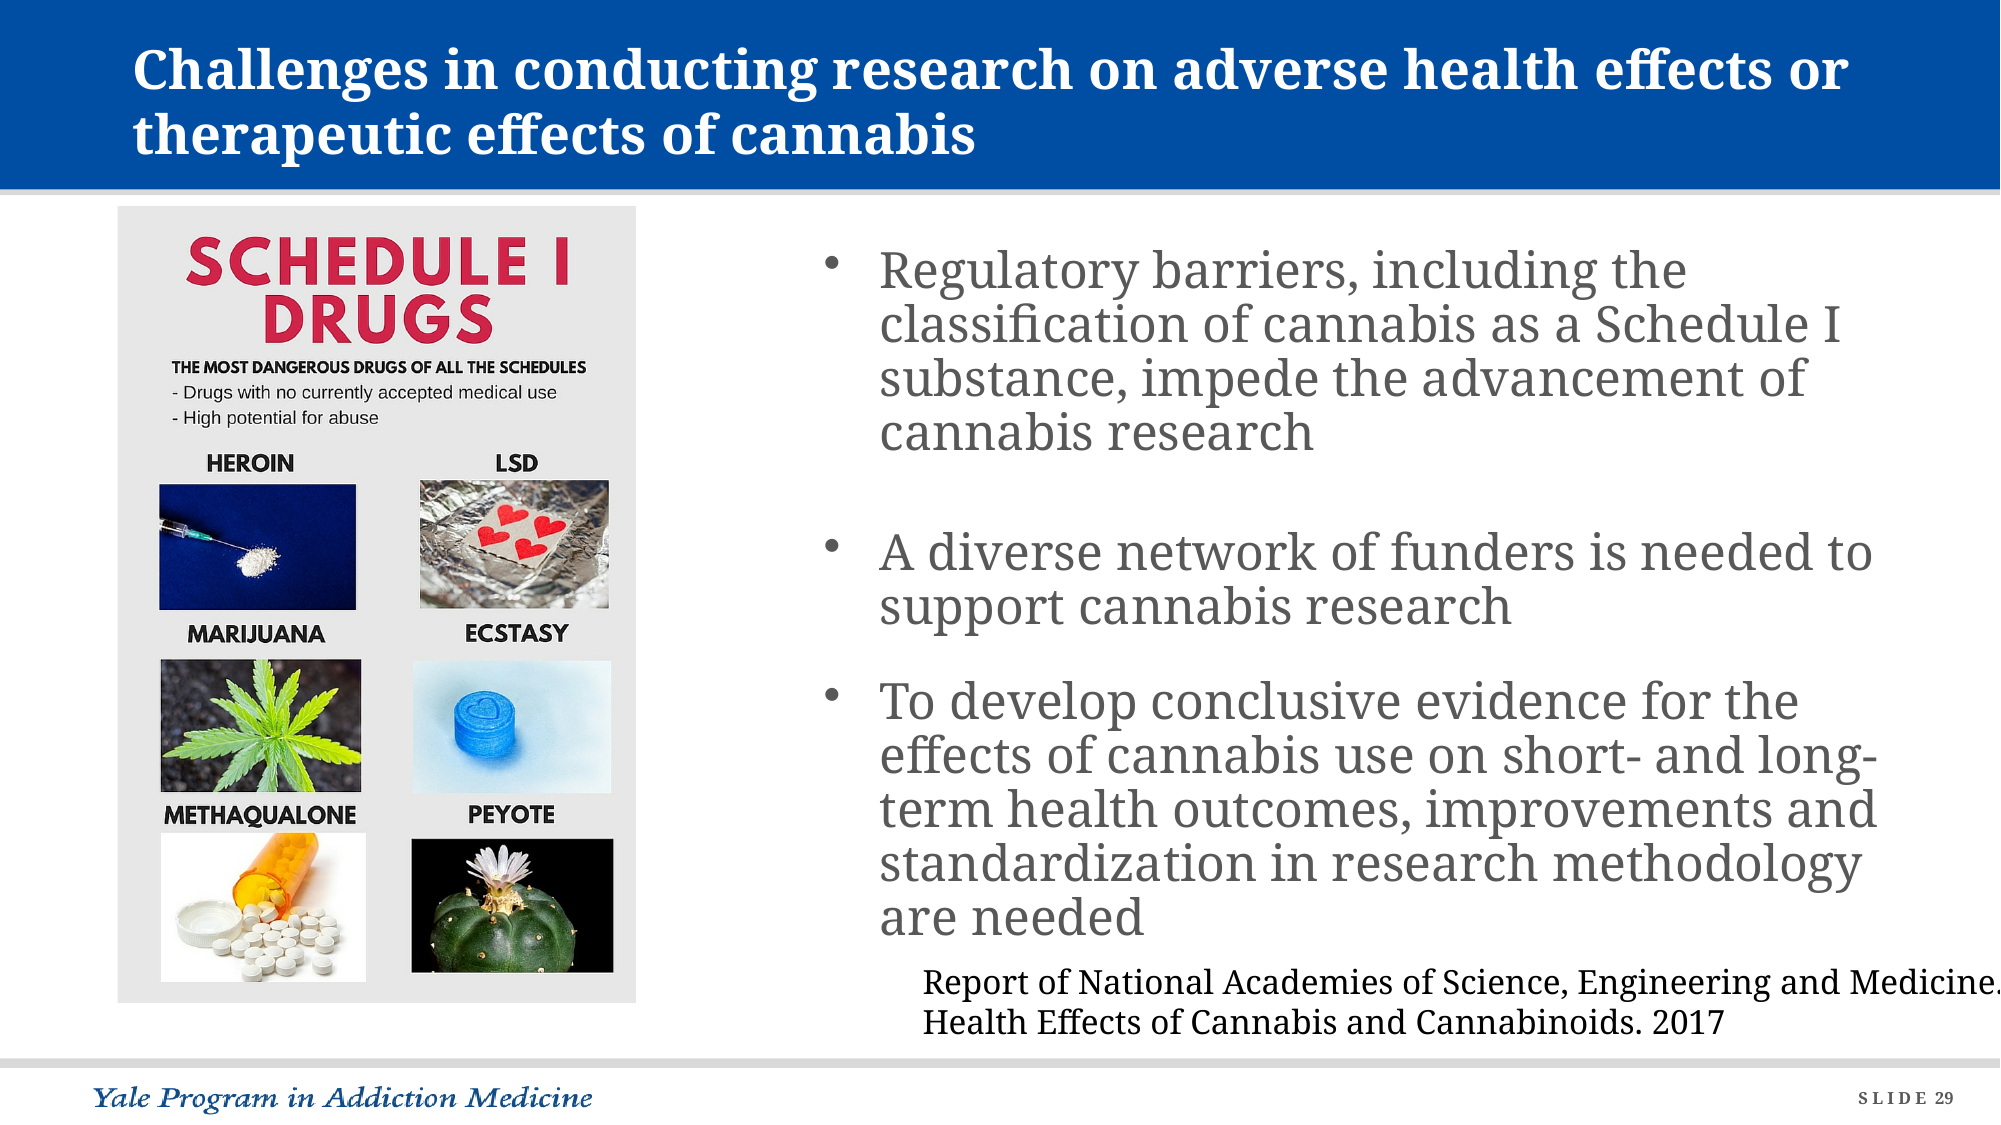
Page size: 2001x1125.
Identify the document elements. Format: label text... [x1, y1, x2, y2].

title Challenges in conducting research on adverse health effects or therapeutic effects of cannabis [117, 24, 1898, 176]
list Regulatory barriers, including the classification of cannabis as a Schedule I substance, impede the advancement of cannabis research A diverse network of funders is needed to support cannabis research To develop conclusive evidence for the effects of cannabis use on short- and long-term health outcomes, improvements and standardization in research methodology are needed [808, 237, 1895, 1003]
text_box Report of National Academies of Science, Engineering and Medicine. Health Effects of Cannabis and Cannabinoids. 2017 [907, 954, 2000, 1049]
picture [83, 1081, 604, 1119]
picture [117, 206, 636, 1003]
